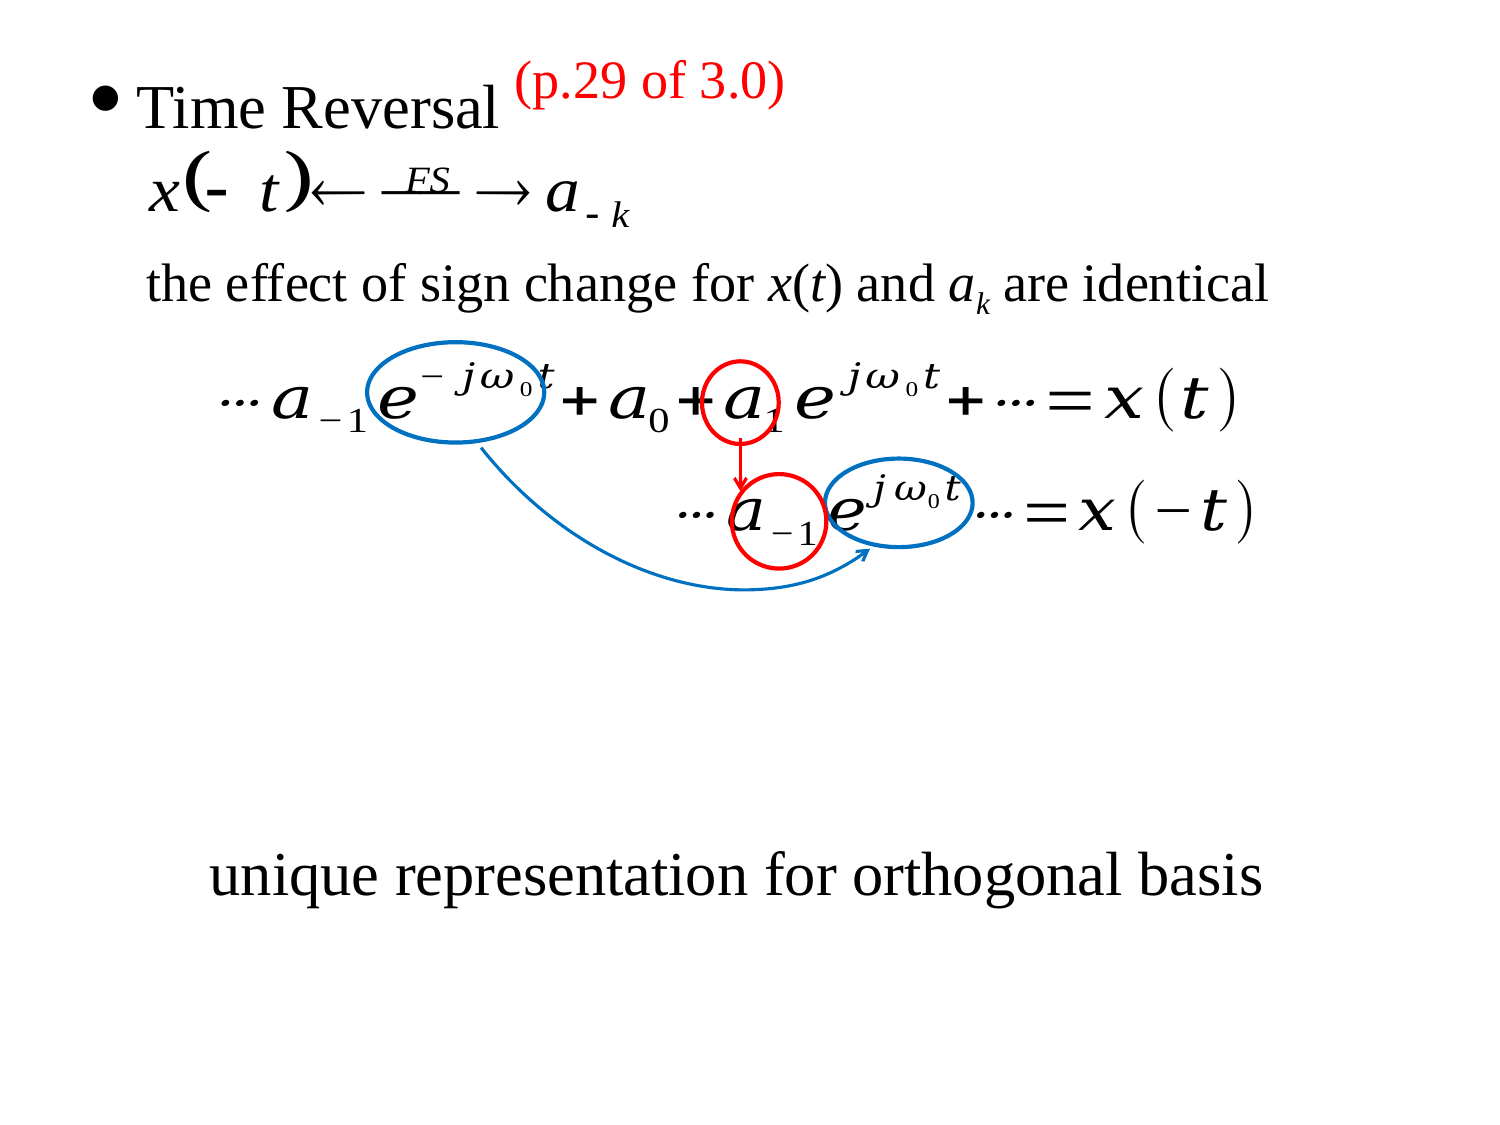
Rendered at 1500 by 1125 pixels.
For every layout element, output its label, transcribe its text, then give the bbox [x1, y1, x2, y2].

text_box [135, 147, 646, 244]
text_box [364, 340, 547, 445]
text_box the effect of sign change for x(t) and ak are identical [0, 239, 1500, 329]
text_box Time Reversal [0, 2, 1500, 131]
text_box [825, 456, 975, 550]
text_box [729, 471, 829, 571]
text_box [699, 359, 781, 446]
text_box (p.29 of 3.0) [499, 37, 801, 117]
text_box [480, 296, 871, 591]
text_box unique representation for orthogonal basis [194, 825, 1341, 916]
